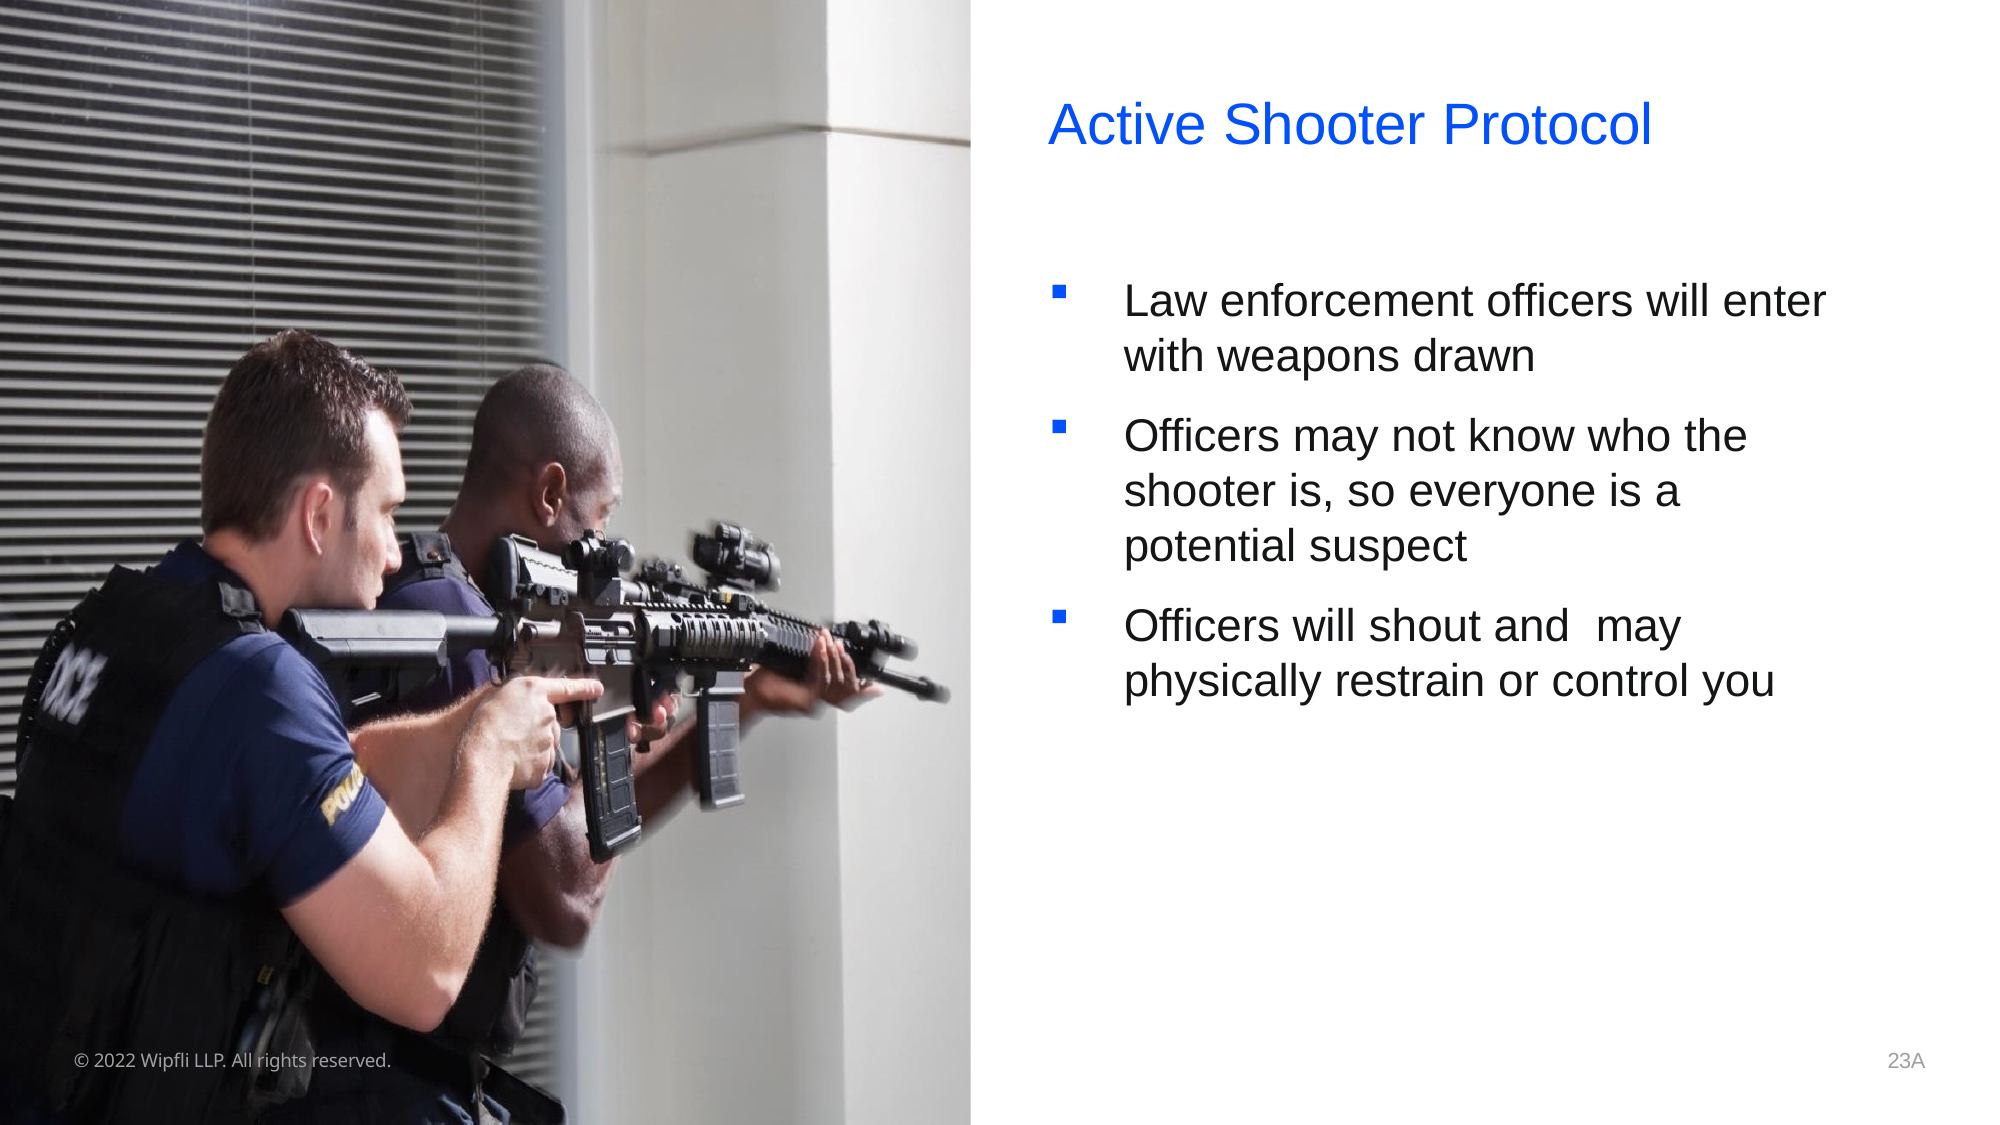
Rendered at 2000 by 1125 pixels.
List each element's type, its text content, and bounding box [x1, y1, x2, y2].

text_box [0, 0, 971, 1125]
text_box © 2022 Wipfli LLP. All rights reserved. [73, 1029, 541, 1090]
title Active Shooter Protocol [1046, 83, 1918, 275]
slide_number 23A [1863, 1029, 1926, 1090]
text_box Law enforcement officers will enter with weapons drawn Officers may not know who the shooter is, so everyone is a potential suspect Officers will shout and may physically restrain or control you [1046, 267, 1875, 706]
